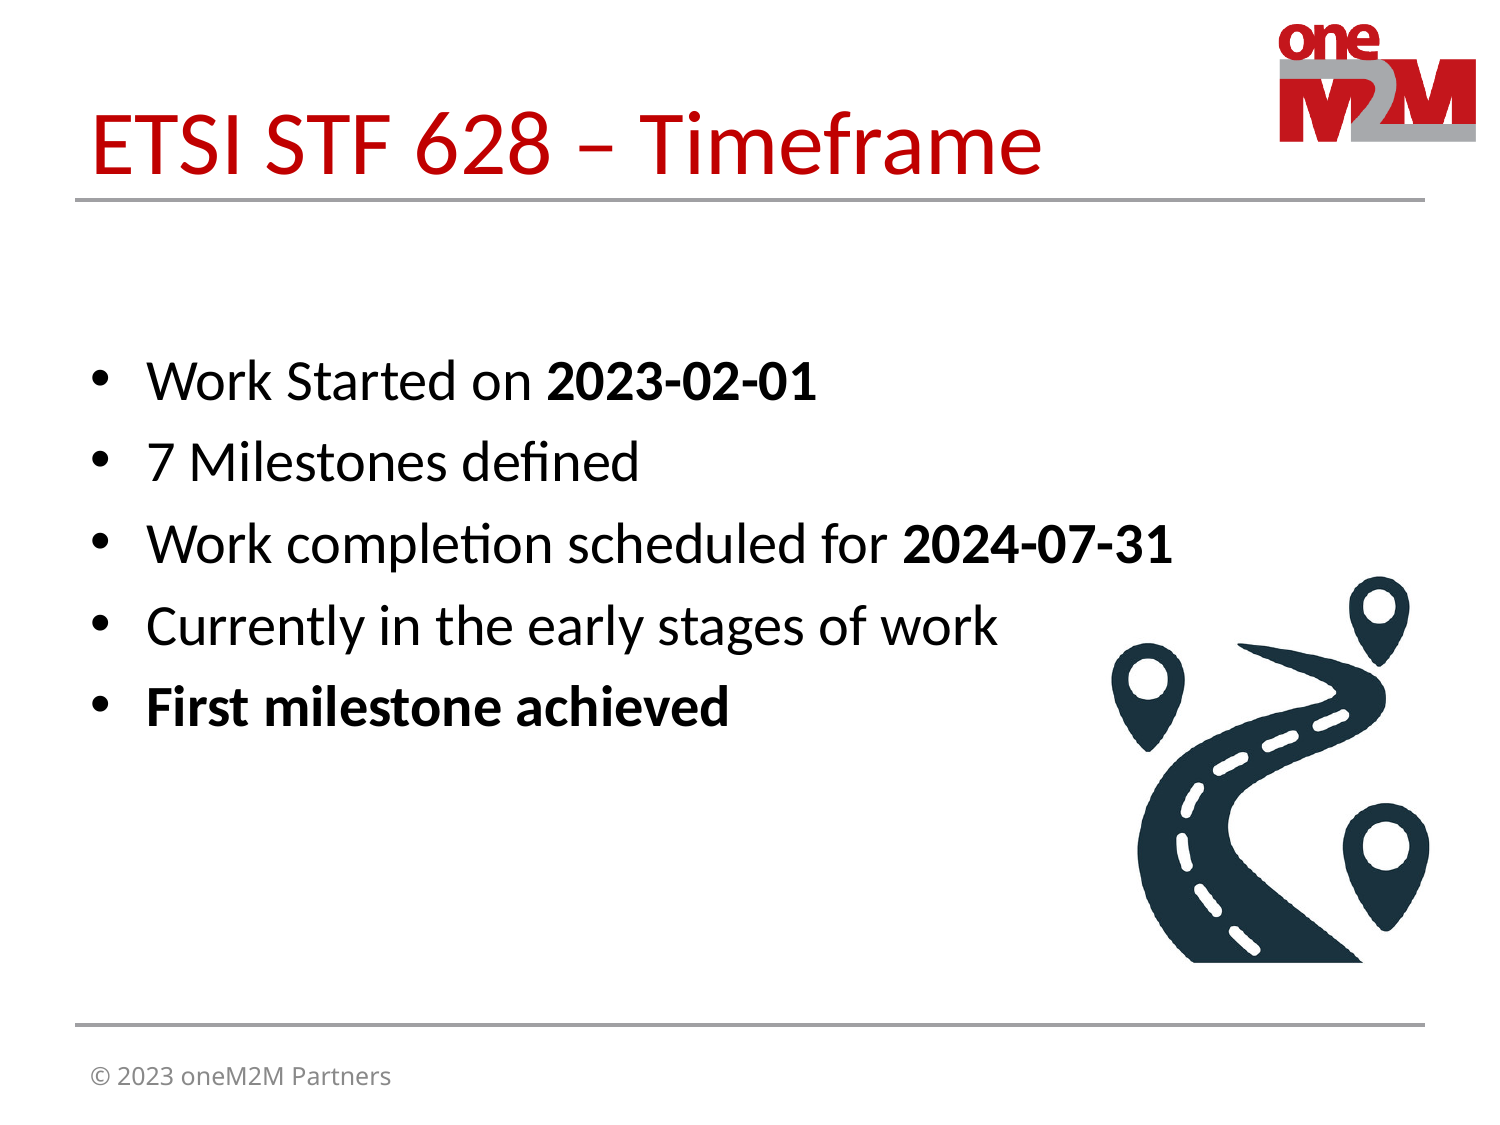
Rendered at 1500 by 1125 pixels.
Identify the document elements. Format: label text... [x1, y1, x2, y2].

picture [1037, 547, 1492, 1013]
list Work Started on 2023-02-01 7 Milestones defined Work completion scheduled for 2024-07-31 Currently in the early stages of work First milestone achieved [75, 192, 1288, 1025]
slide_number © 2023 oneM2M Partners [75, 1025, 1425, 1125]
picture [1254, 0, 1500, 168]
title ETSI STF 628 – Timeframe [75, 75, 1425, 263]
